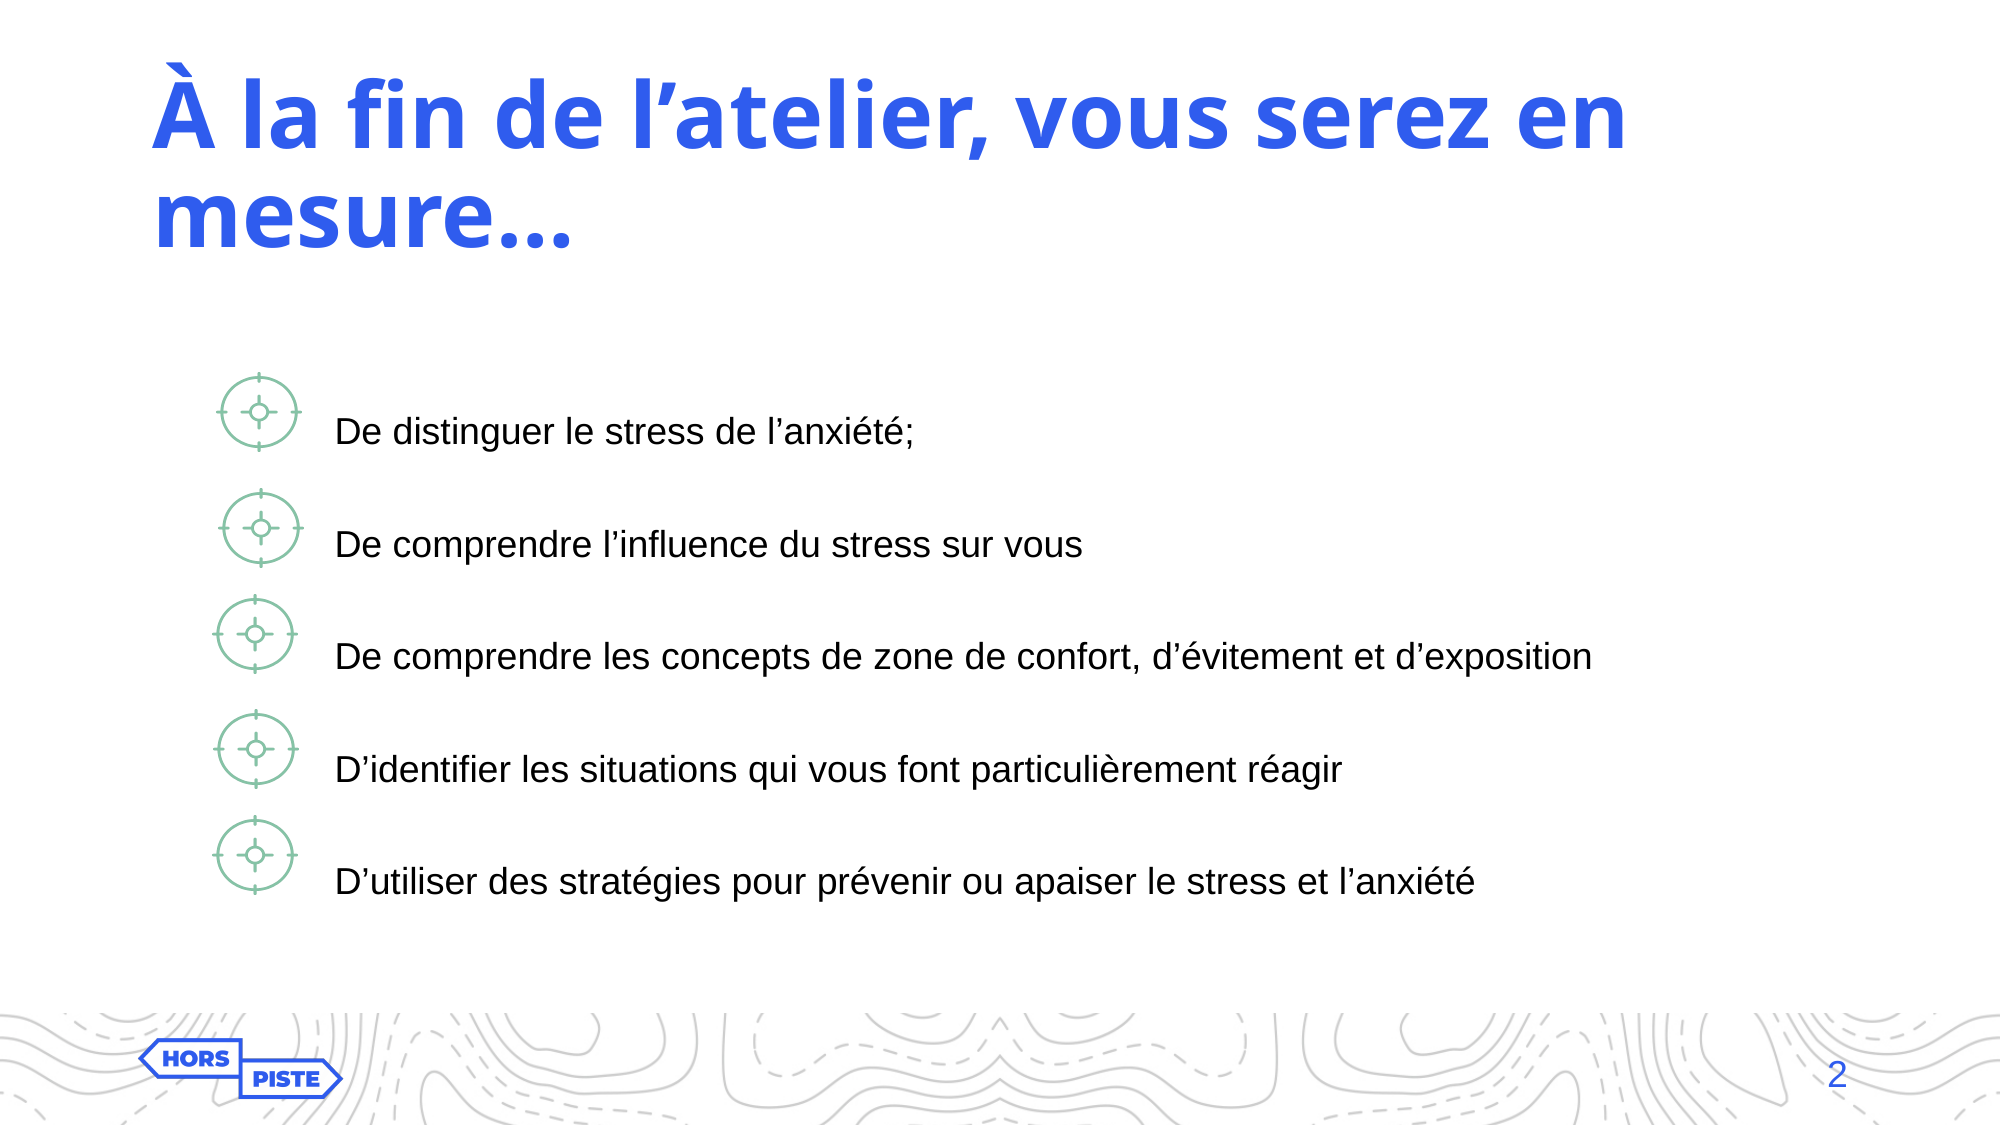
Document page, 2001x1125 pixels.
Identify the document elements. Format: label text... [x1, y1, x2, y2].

picture [0, 1012, 2000, 1125]
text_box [218, 488, 304, 568]
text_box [212, 594, 298, 674]
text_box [213, 709, 299, 790]
slide_number 2 [1412, 1042, 1863, 1103]
title À la fin de l’atelier, vous serez en mesure… [137, 59, 1863, 278]
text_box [216, 372, 302, 452]
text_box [212, 815, 298, 895]
text_box De distinguer le stress de l’anxiété; De comprendre l’influence du stress sur vous De comprendre les concepts de zone de confort, d’évitement et d’exposition D’identifier les situations qui vous font particulièrement réagir D’utiliser des stratégies pour prévenir ou apaiser le stress et l’anxiété [319, 332, 1685, 910]
